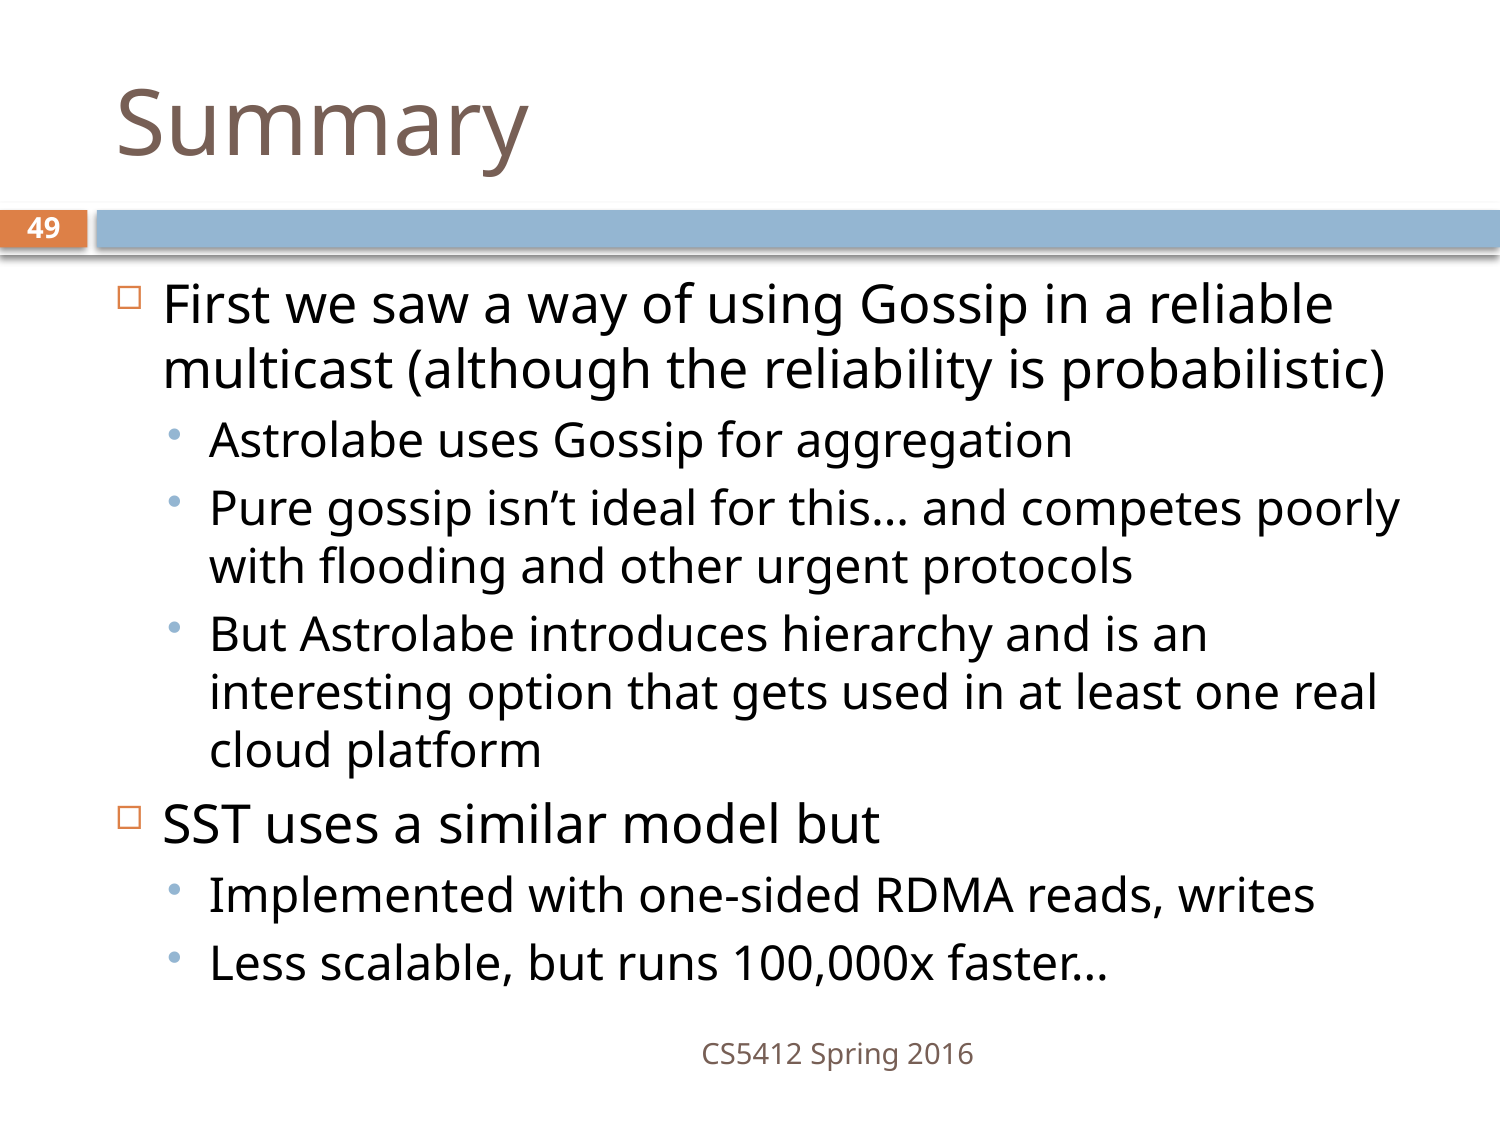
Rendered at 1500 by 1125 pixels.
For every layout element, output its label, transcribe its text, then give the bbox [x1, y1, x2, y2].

title Summary [100, 37, 1438, 200]
list First we saw a way of using Gossip in a reliable multicast (although the reliability is probabilistic) Astrolabe uses Gossip for aggregation Pure gossip isn’t ideal for this… and competes poorly with flooding and other urgent protocols But Astrolabe introduces hierarchy and is an interesting option that gets used in at least one real cloud platform SST uses a similar model but Implemented with one-sided RDMA reads, writes Less scalable, but runs 100,000x faster… [100, 262, 1438, 1000]
slide_number 49 [0, 208, 88, 249]
footer CS5412 Spring 2016 [99, 1024, 990, 1085]
